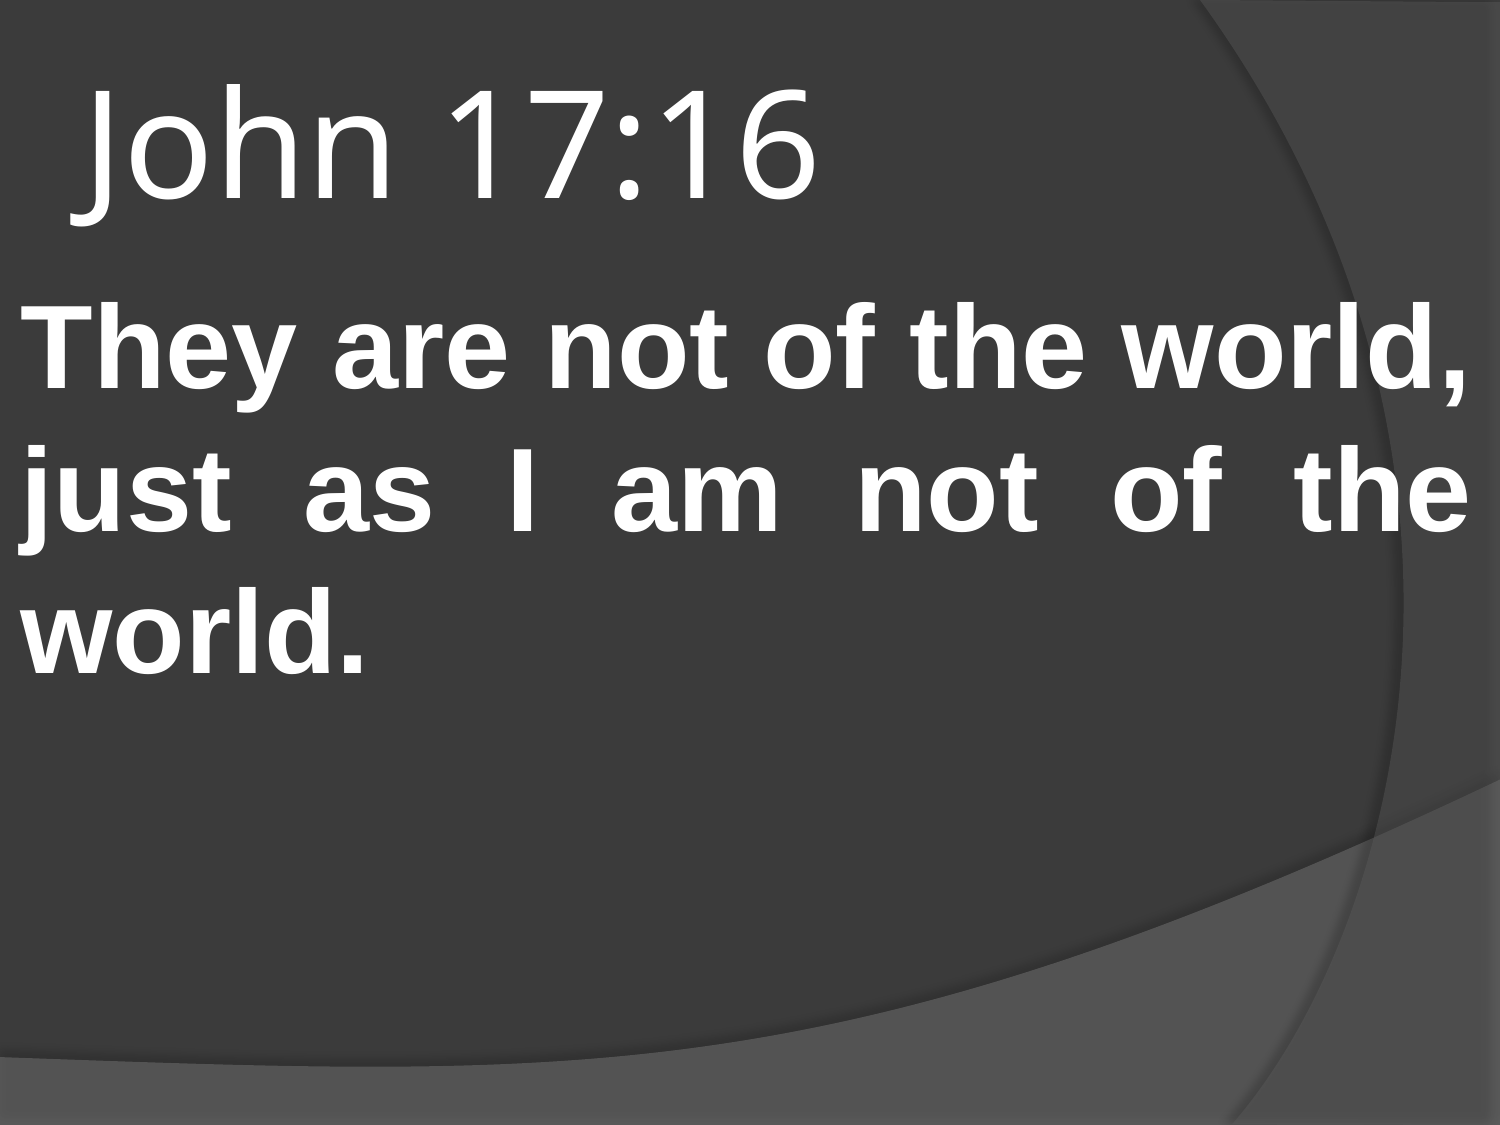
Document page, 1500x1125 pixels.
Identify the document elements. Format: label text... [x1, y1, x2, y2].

title John 17:16 [75, 45, 1300, 233]
list They are not of the world, just as I am not of the world. [0, 262, 1488, 1125]
